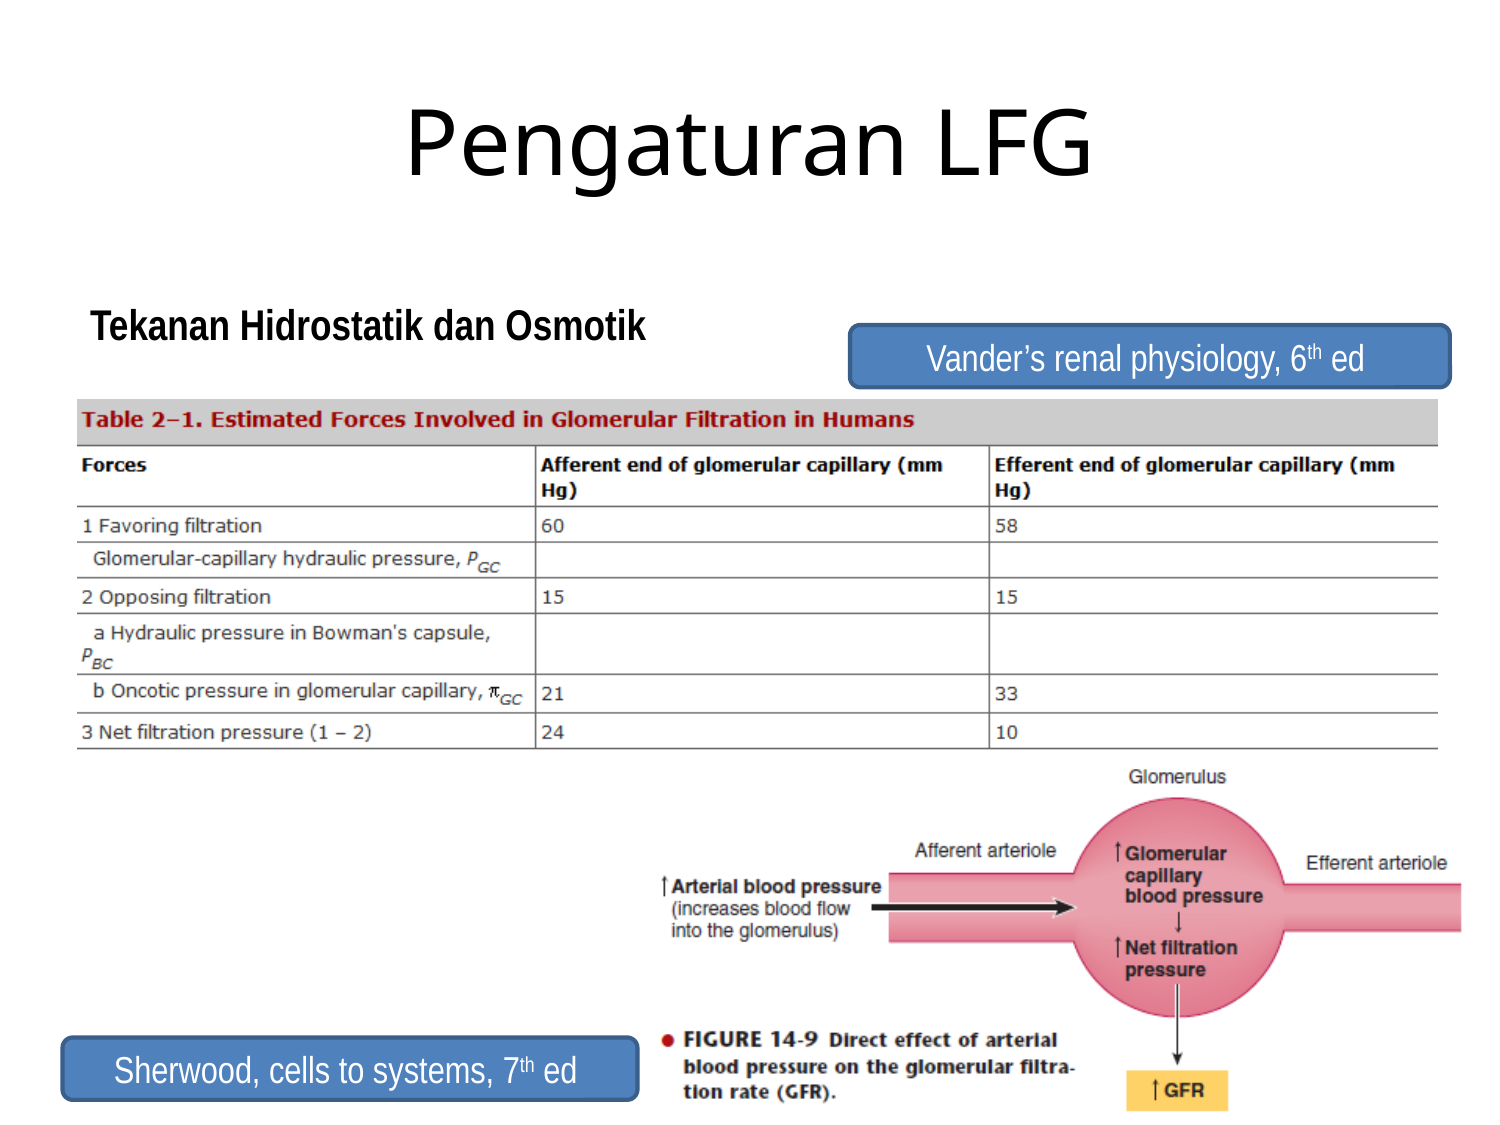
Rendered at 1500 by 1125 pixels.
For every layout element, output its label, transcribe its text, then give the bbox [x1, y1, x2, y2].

list Tekanan Hidrostatik dan Osmotik [75, 251, 738, 357]
title Pengaturan LFG [75, 45, 1425, 233]
picture [655, 757, 1463, 1113]
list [77, 399, 1438, 752]
text_box Sherwood, cells to systems, 7th ed [60, 1035, 640, 1102]
text_box Vander’s renal physiology, 6th ed [847, 322, 1453, 390]
